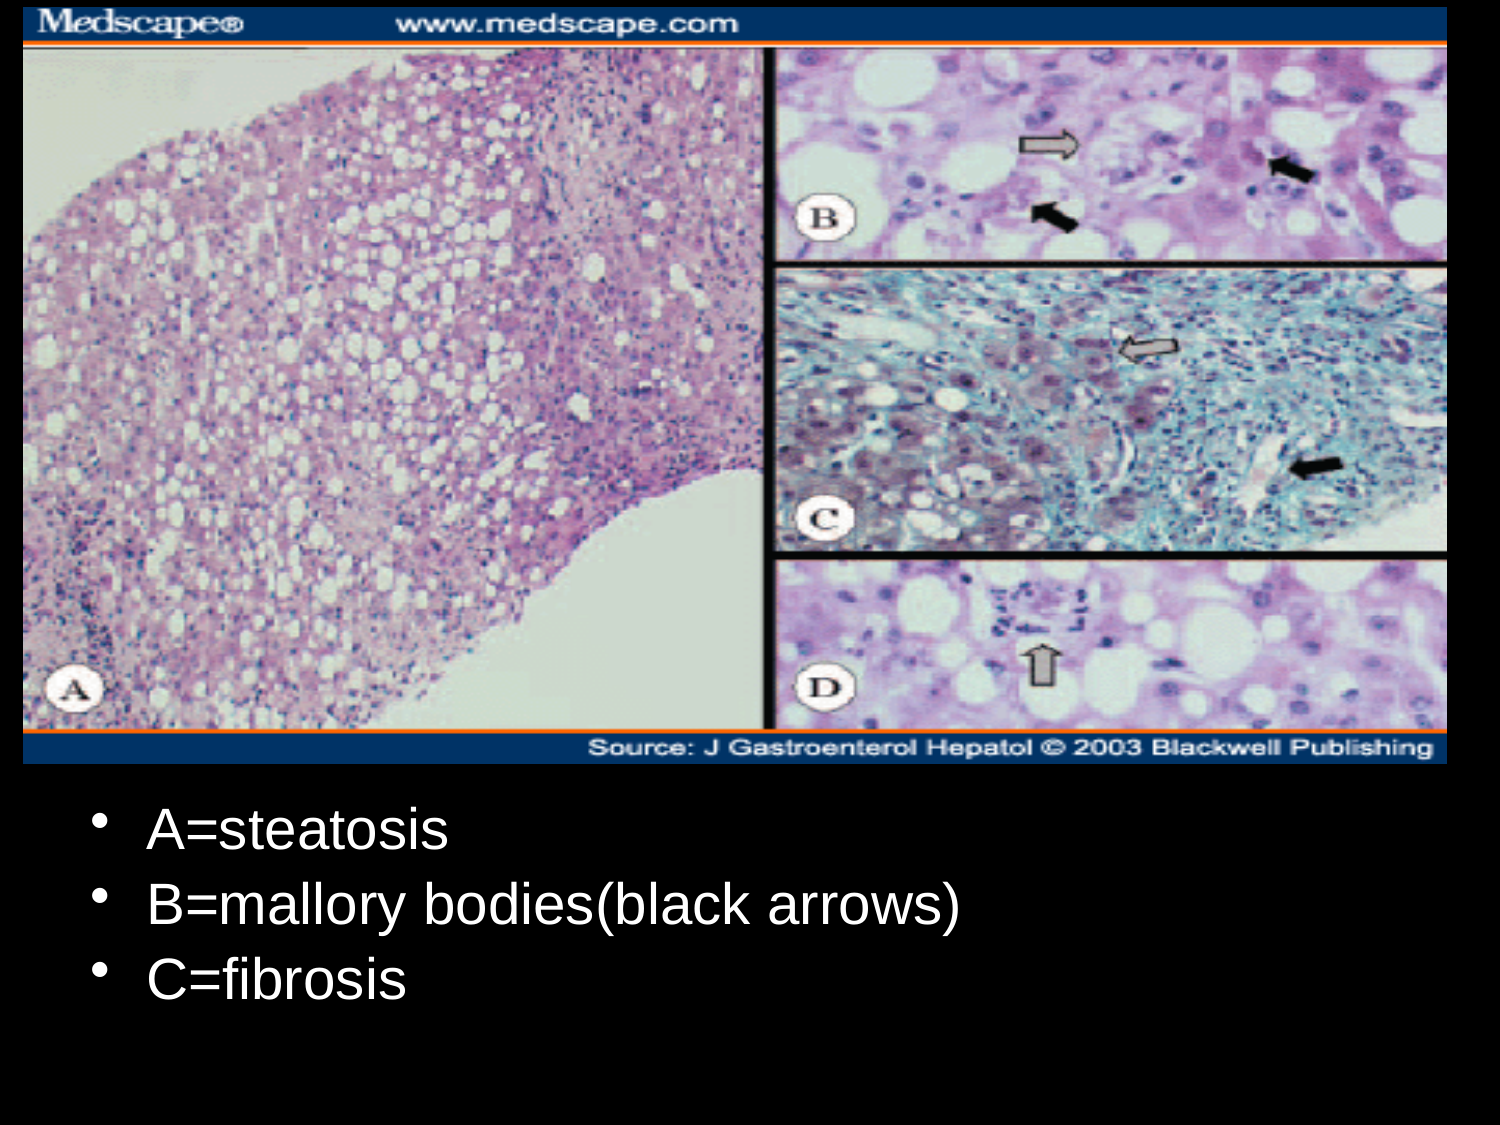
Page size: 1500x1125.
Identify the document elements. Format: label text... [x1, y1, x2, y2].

picture [23, 7, 1448, 764]
list A=steatosis B=mallory bodies(black arrows) C=fibrosis [75, 772, 1425, 1071]
